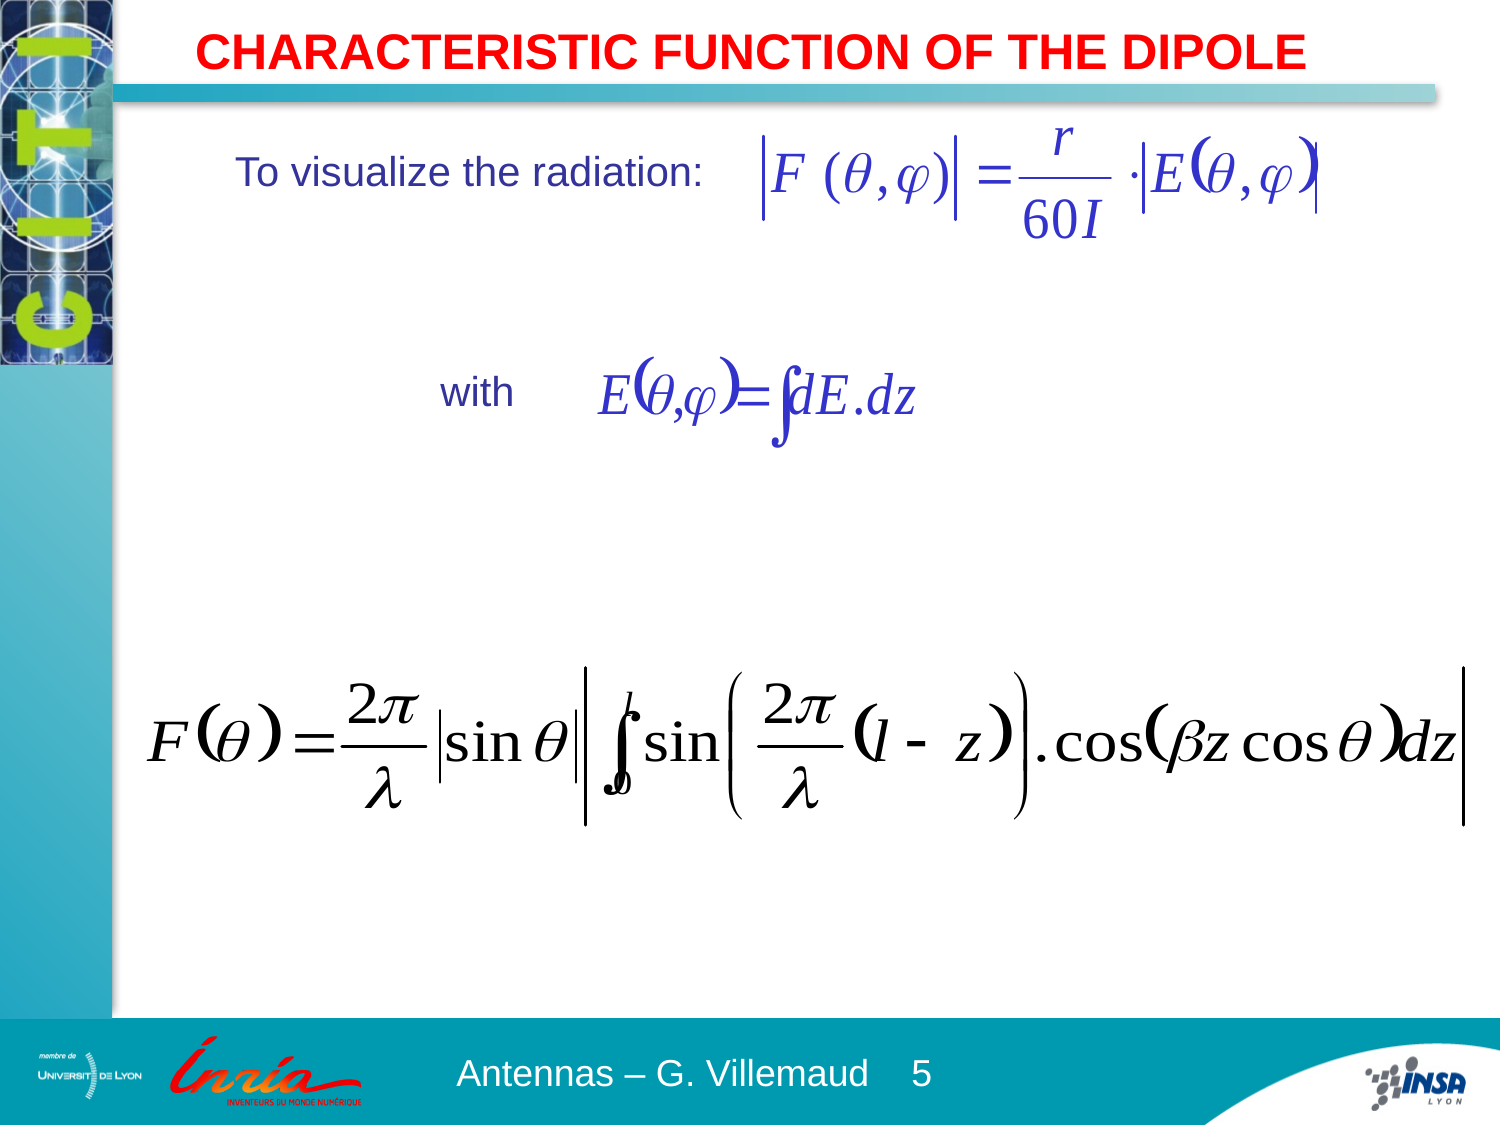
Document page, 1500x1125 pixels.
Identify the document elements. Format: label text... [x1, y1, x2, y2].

text_box CHARACTERISTIC FUNCTION OF THE DIPOLE [64, 12, 1438, 88]
text_box To visualize the radiation: [220, 137, 719, 202]
picture [1, 0, 112, 364]
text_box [135, 655, 1480, 837]
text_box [587, 345, 927, 451]
text_box with [425, 357, 530, 423]
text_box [752, 99, 1326, 248]
picture [0, 1018, 1500, 1125]
